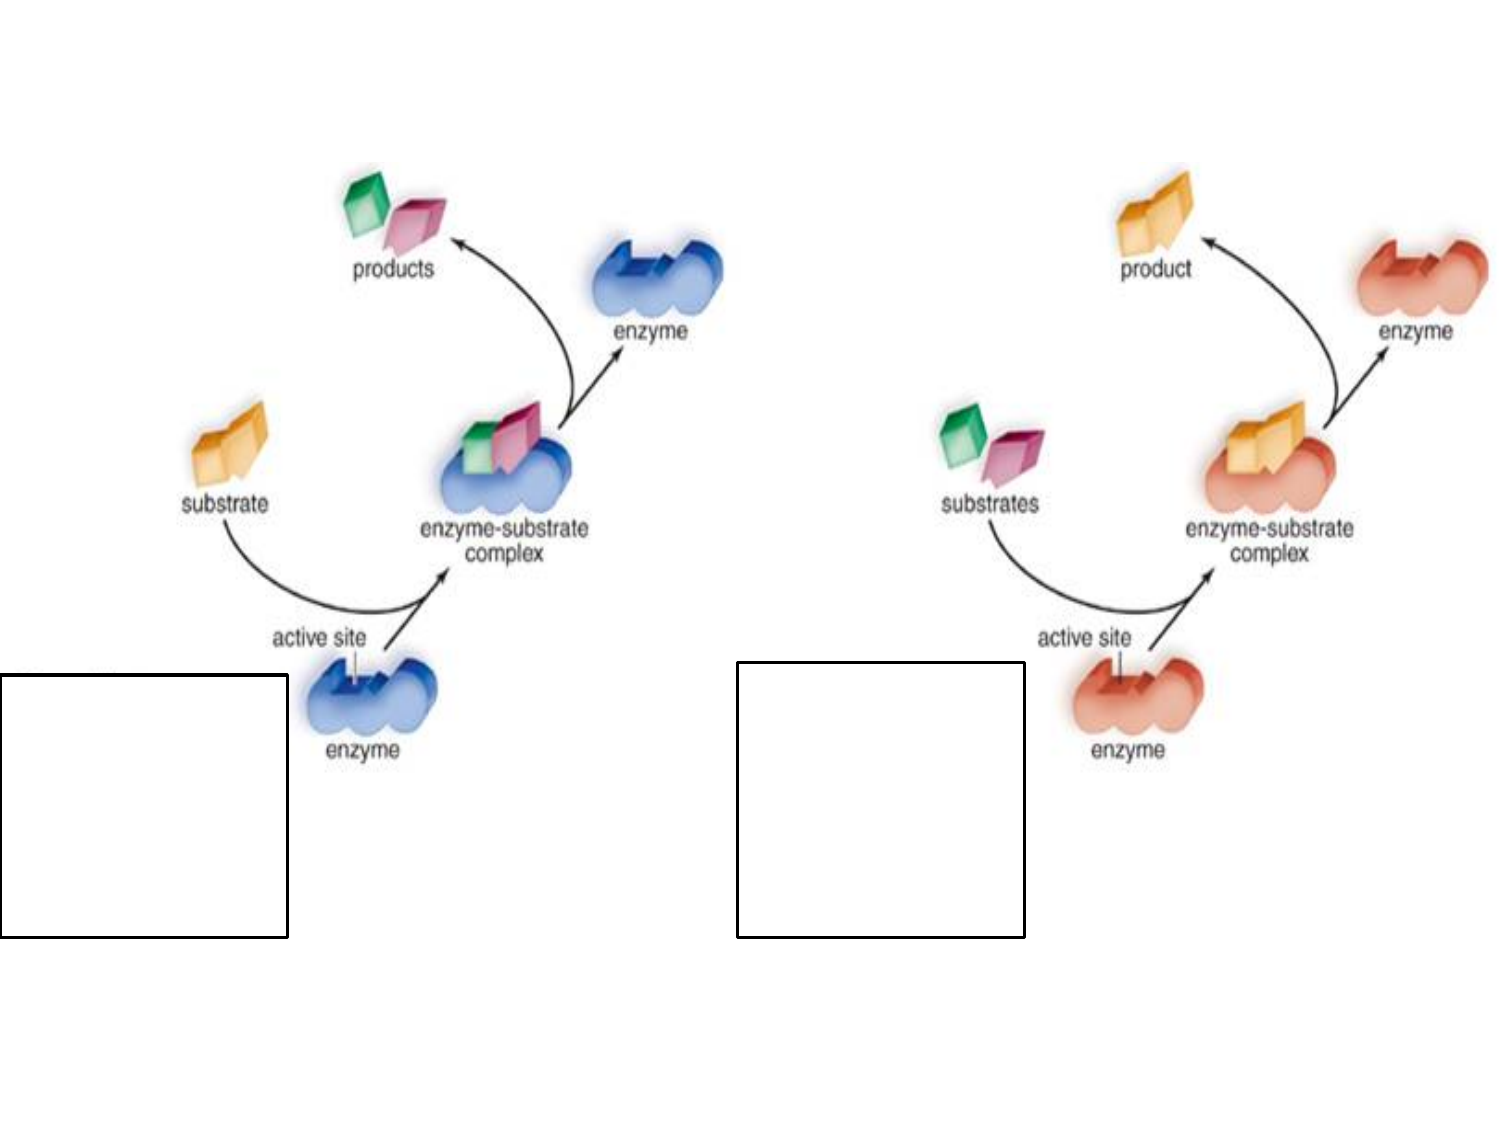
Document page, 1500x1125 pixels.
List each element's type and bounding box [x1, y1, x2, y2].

picture [14, 161, 1500, 776]
text_box [736, 786, 1026, 939]
text_box [0, 673, 289, 939]
